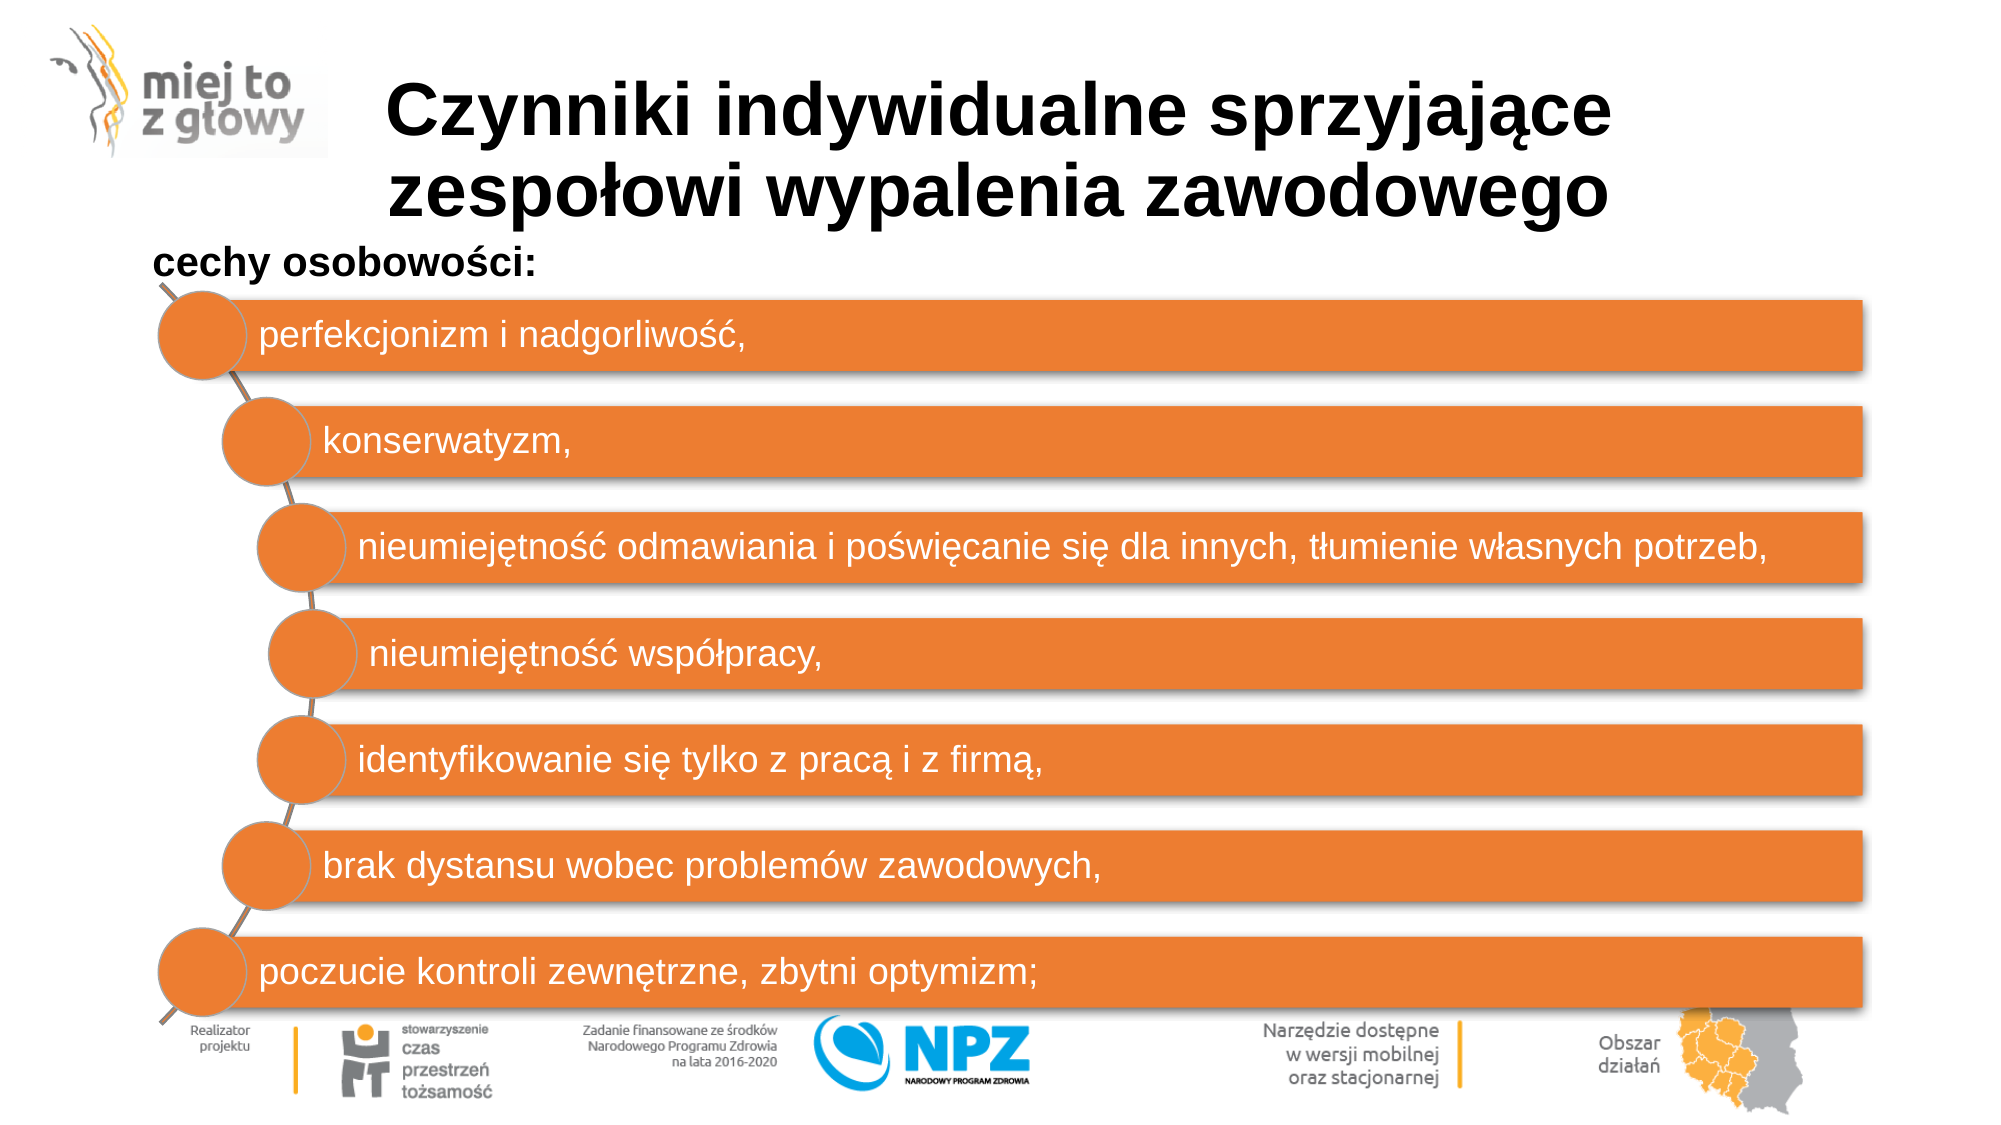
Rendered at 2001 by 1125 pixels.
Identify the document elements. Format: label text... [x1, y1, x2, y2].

picture [19, 16, 328, 129]
title Czynniki indywidualne sprzyjające zespołowi wypalenia zawodowego [137, 76, 1863, 127]
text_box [0, 129, 1863, 1125]
